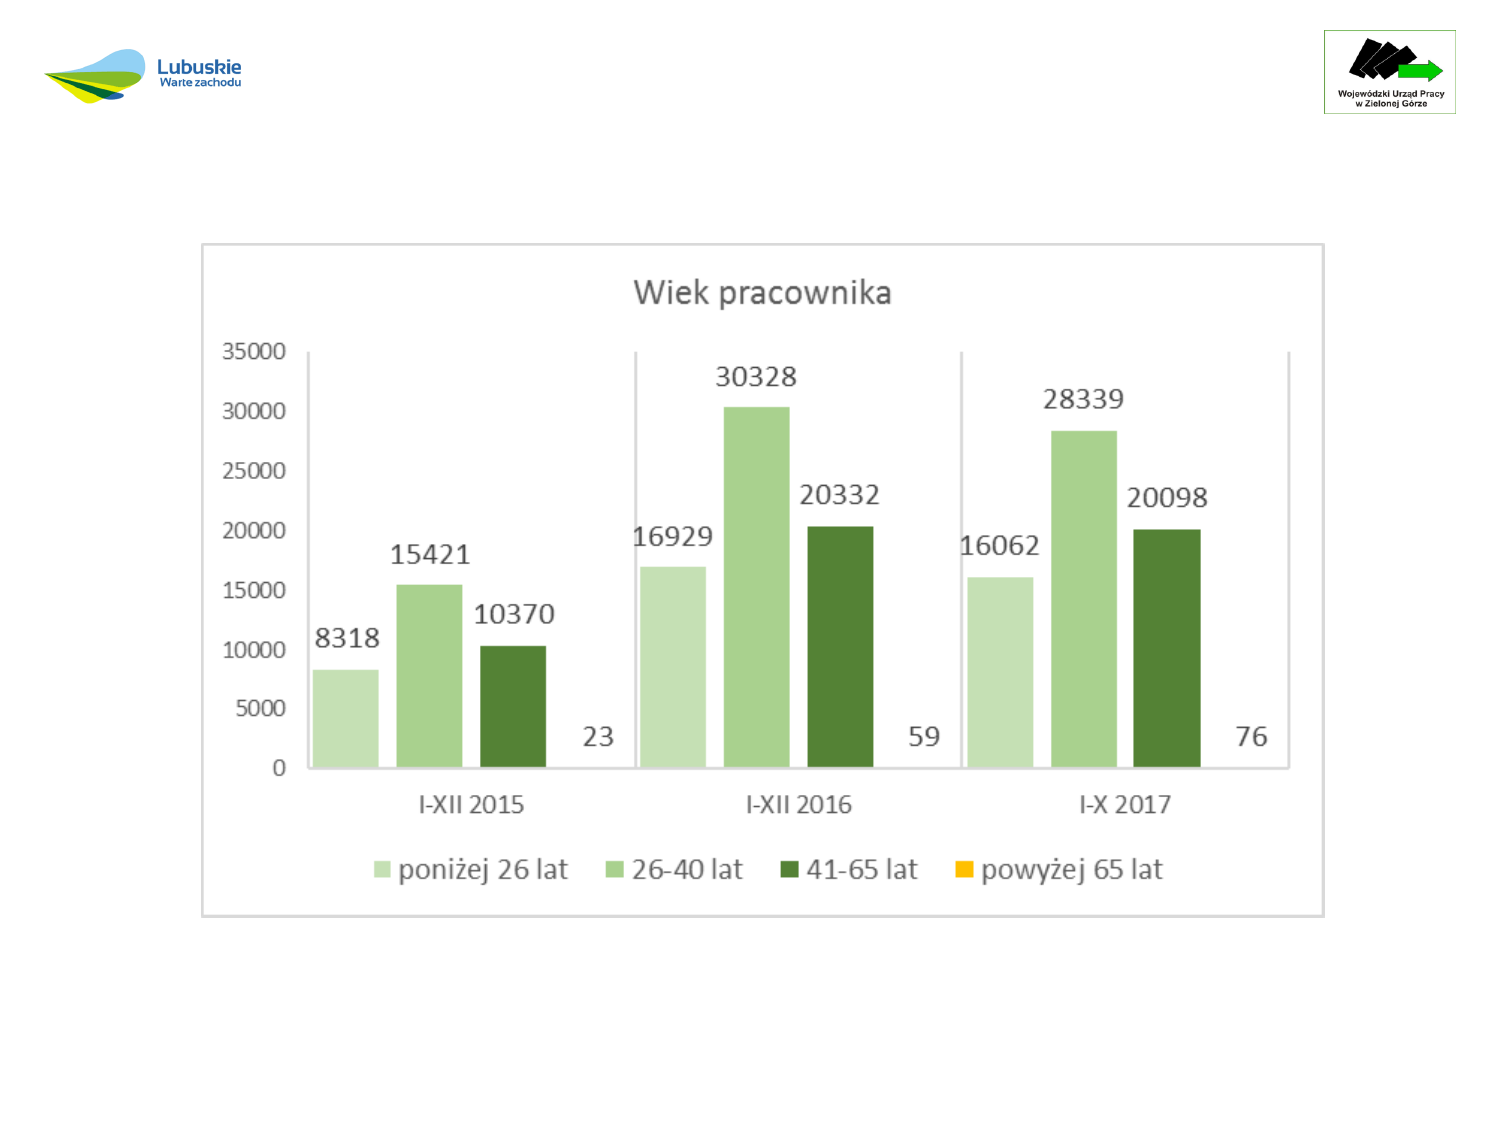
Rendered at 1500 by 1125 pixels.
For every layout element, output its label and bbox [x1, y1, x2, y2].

picture [201, 243, 1325, 919]
picture [29, 30, 266, 124]
picture [1323, 30, 1456, 114]
